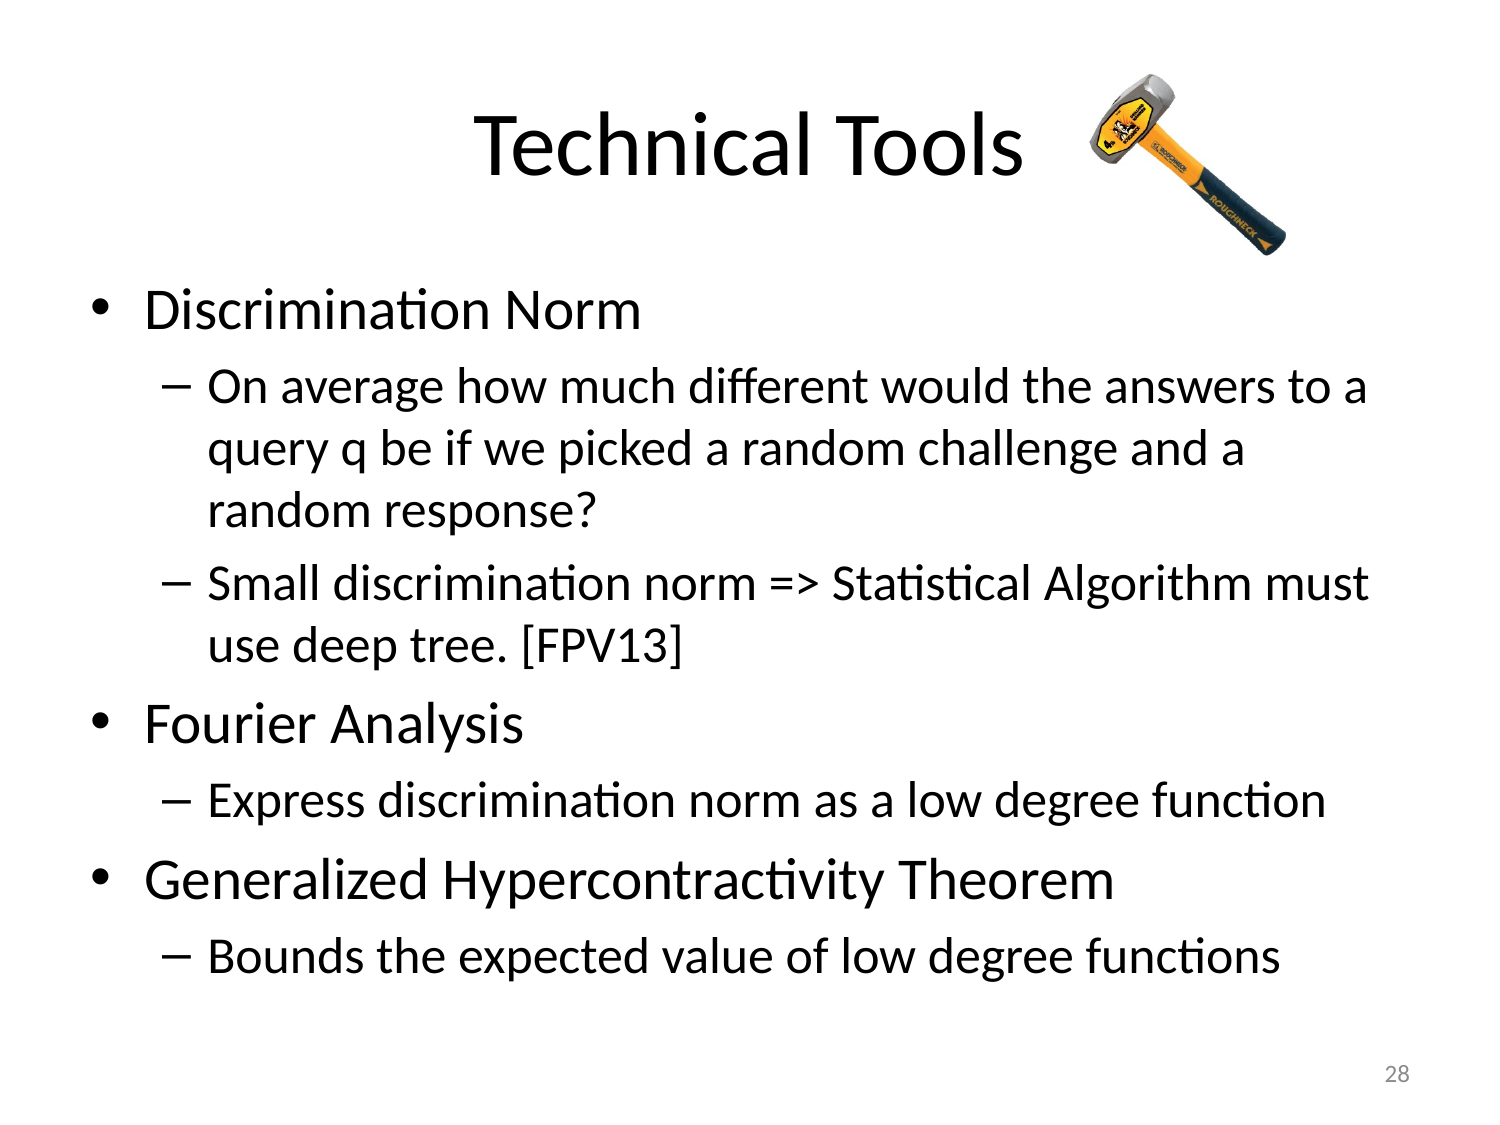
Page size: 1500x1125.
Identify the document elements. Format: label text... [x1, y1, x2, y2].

slide_number 28 [1074, 1042, 1425, 1103]
list Discrimination Norm On average how much different would the answers to a query q be if we picked a random challenge and a random response? Small discrimination norm => Statistical Algorithm must use deep tree. [FPV13] Fourier Analysis Express discrimination norm as a low degree function Generalized Hypercontractivity Theorem Bounds the expected value of low degree functions [75, 262, 1425, 1005]
text_box [25, 0, 907, 459]
picture [1089, 65, 1286, 263]
title Technical Tools [907, 45, 1425, 233]
